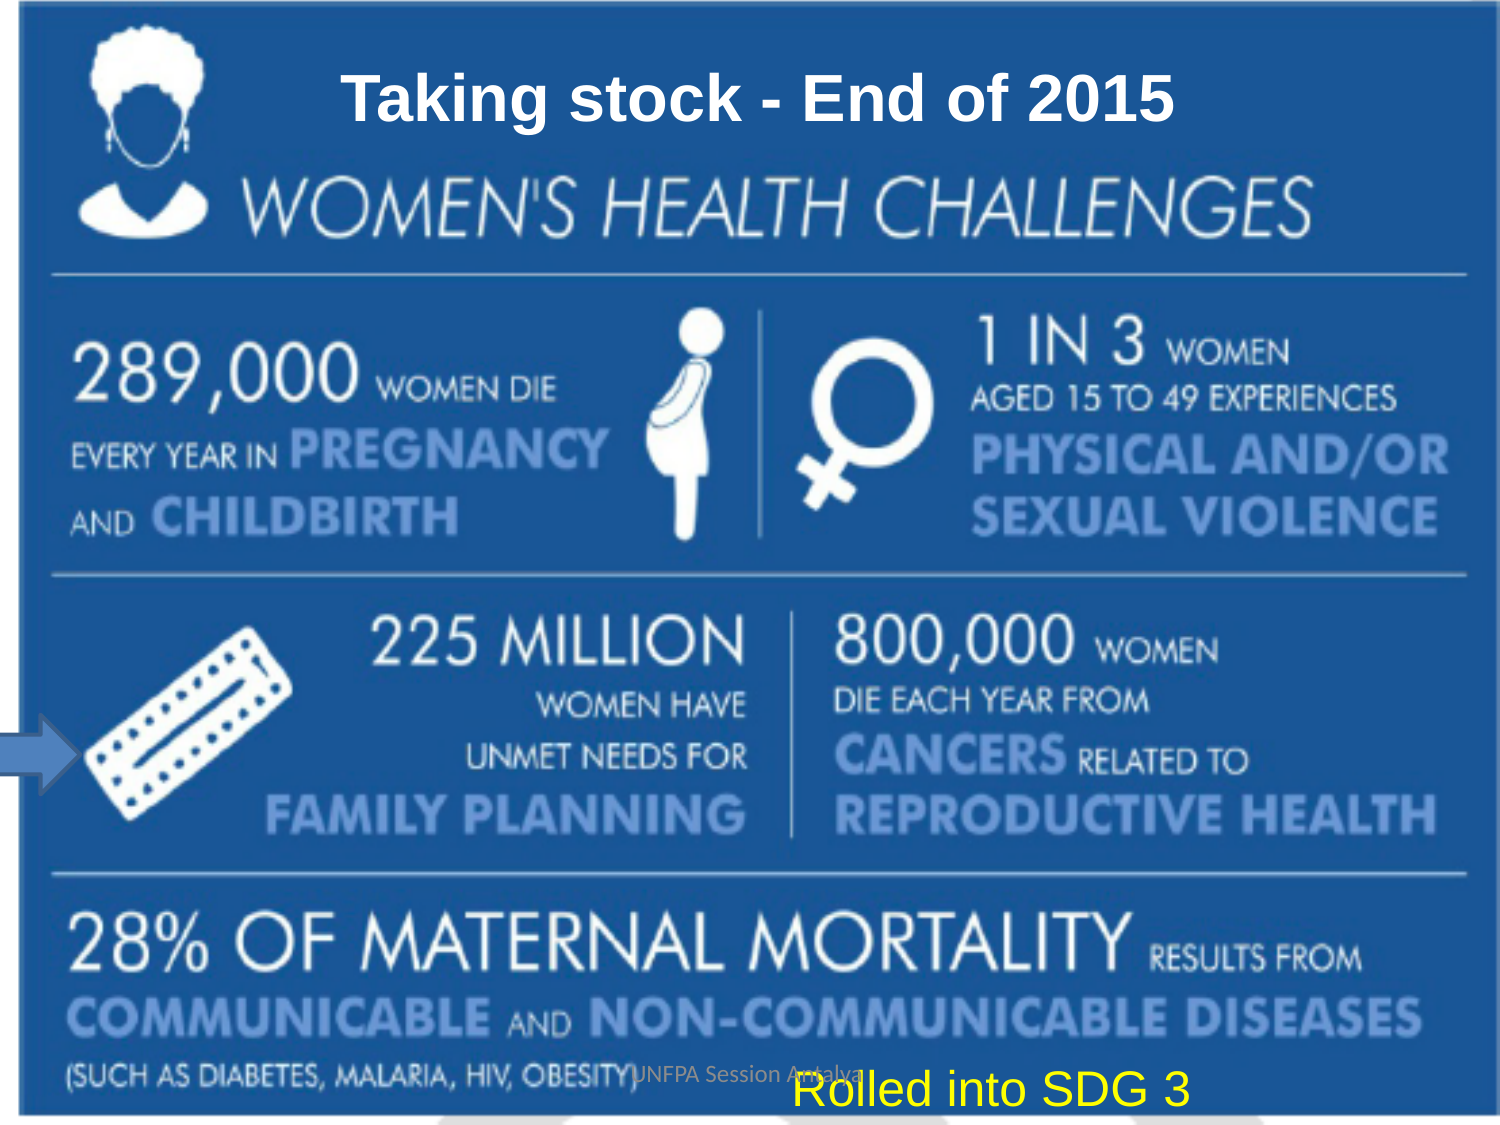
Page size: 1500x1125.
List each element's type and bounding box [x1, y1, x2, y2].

picture [0, 0, 1500, 1125]
text_box [0, 732, 11, 777]
